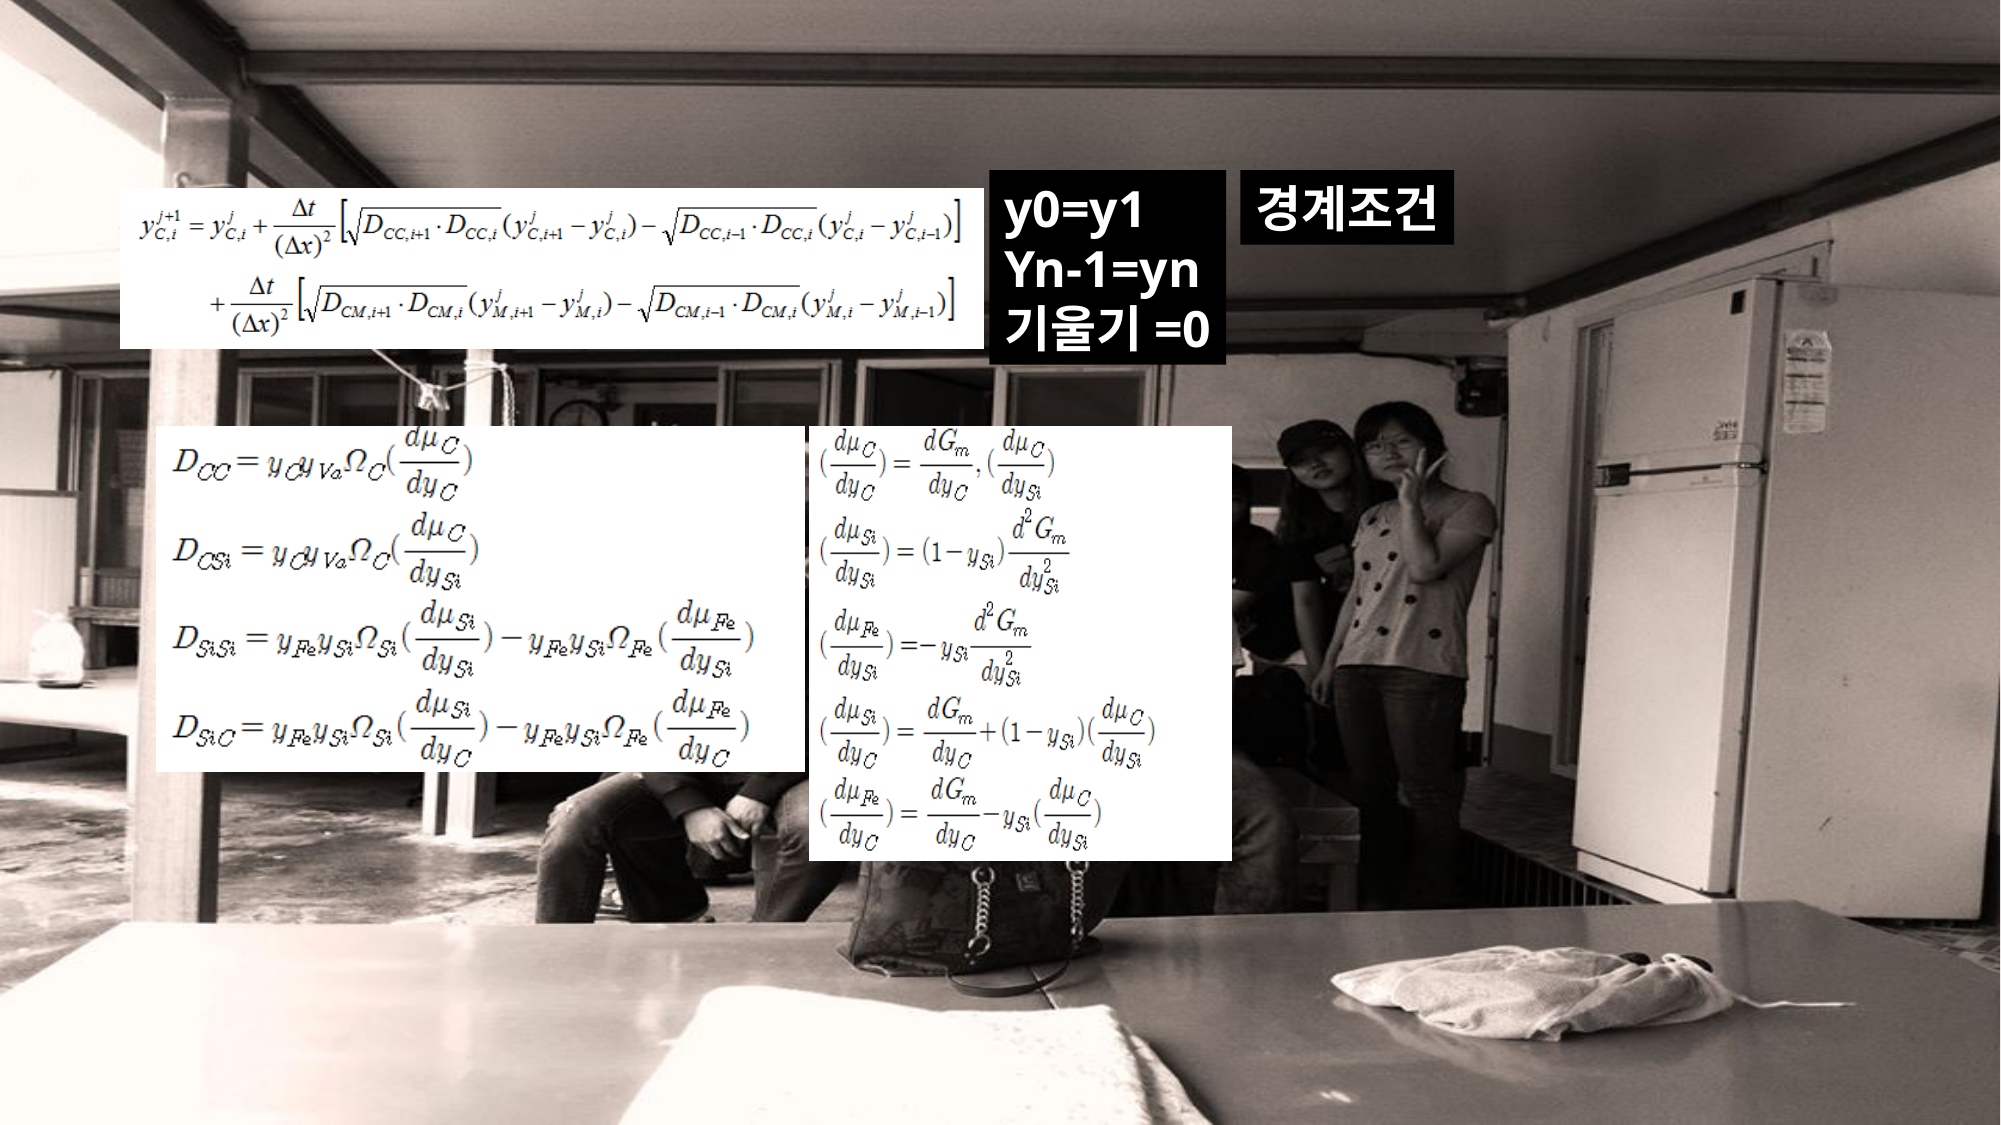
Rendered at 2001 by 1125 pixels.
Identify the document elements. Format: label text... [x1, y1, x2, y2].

picture [0, 0, 2001, 1125]
text_box 경계조건 [1240, 170, 1455, 245]
text_box y0=y1 Yn-1=yn 기울기=0 [989, 170, 1227, 365]
